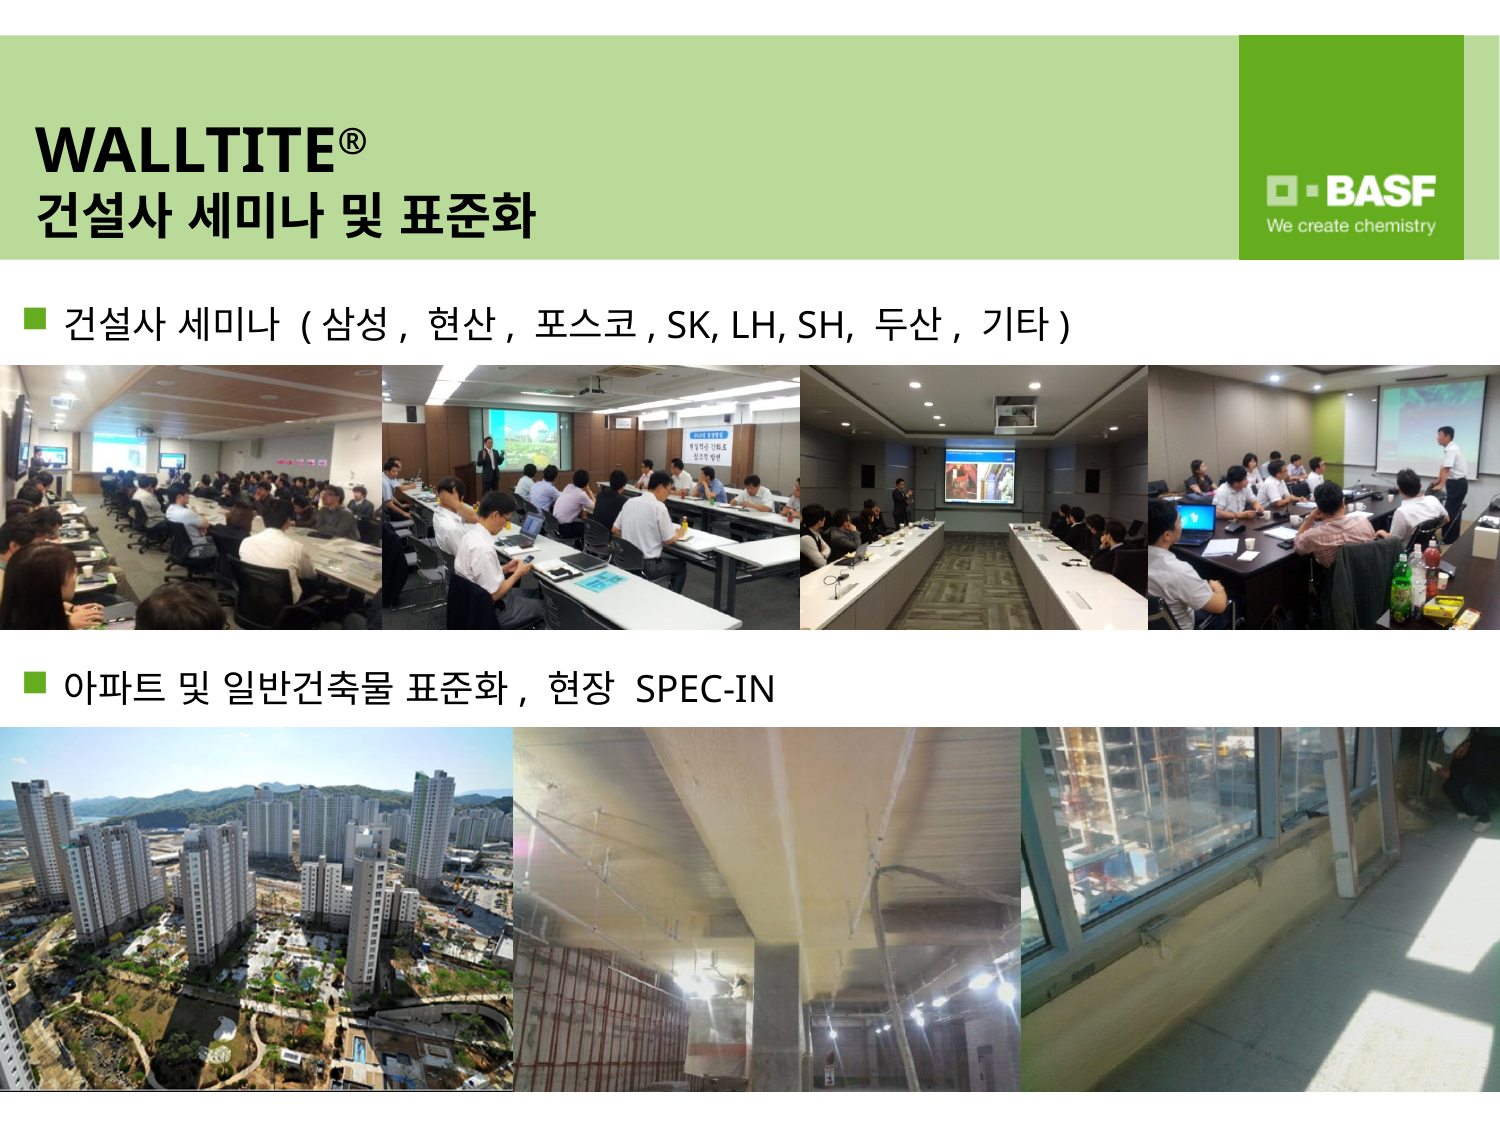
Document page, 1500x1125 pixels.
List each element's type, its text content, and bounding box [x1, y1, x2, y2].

picture [0, 727, 1500, 1092]
picture [1239, 35, 1464, 260]
picture [0, 365, 1500, 630]
text_box WALLTITE® 건설사 세미나 및 표준화 [35, 105, 1205, 245]
text_box 건설사 세미나 (삼성, 현산, 포스코, SK, LH, SH, 두산, 기타) [7, 293, 1483, 350]
text_box 아파트 및 일반건축물 표준화, 현장 SPEC-IN [7, 656, 1483, 713]
